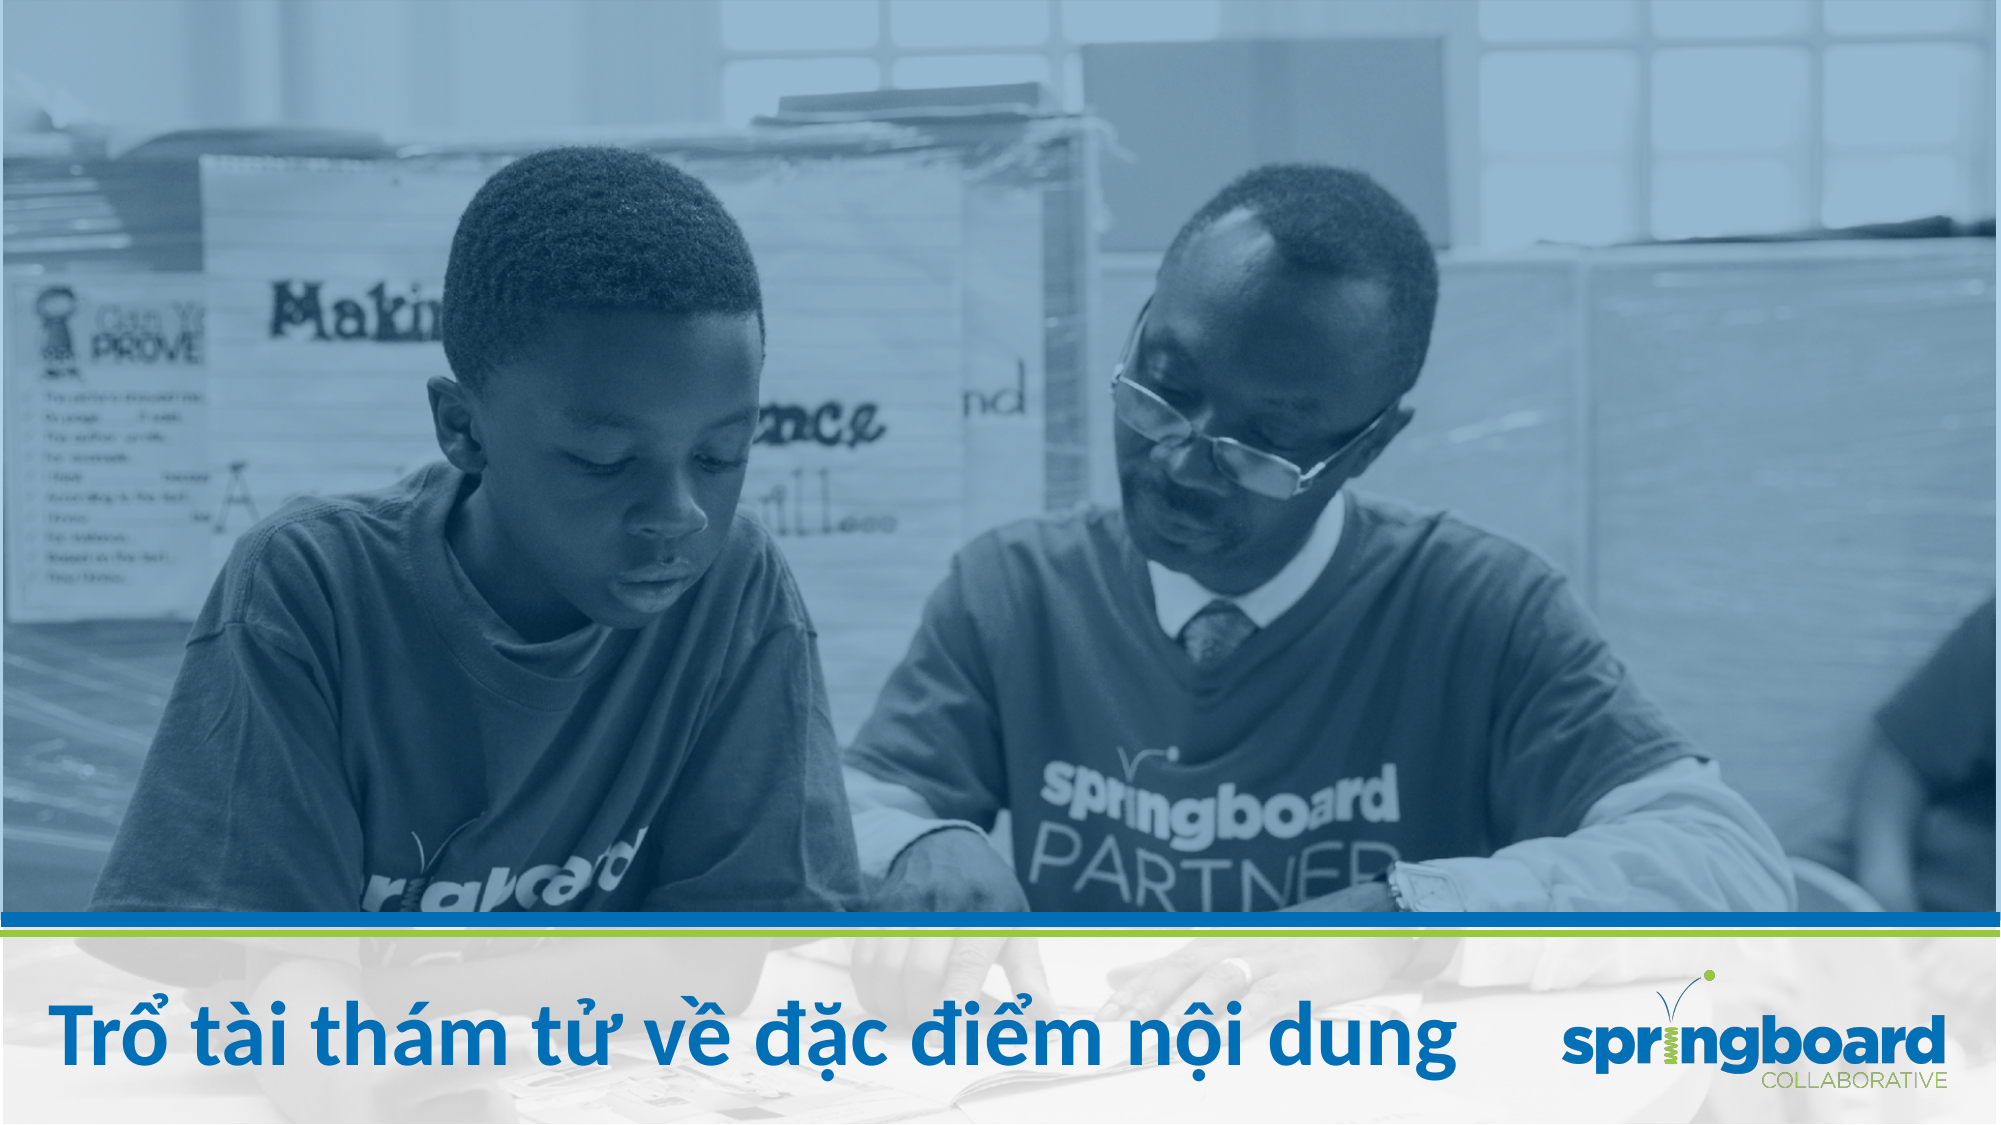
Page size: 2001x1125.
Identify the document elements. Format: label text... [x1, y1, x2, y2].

title Trổ tài thám tử về đặc điểm nội dung [3, 983, 1506, 1076]
picture [1562, 970, 1947, 1088]
picture [3, 0, 1997, 912]
